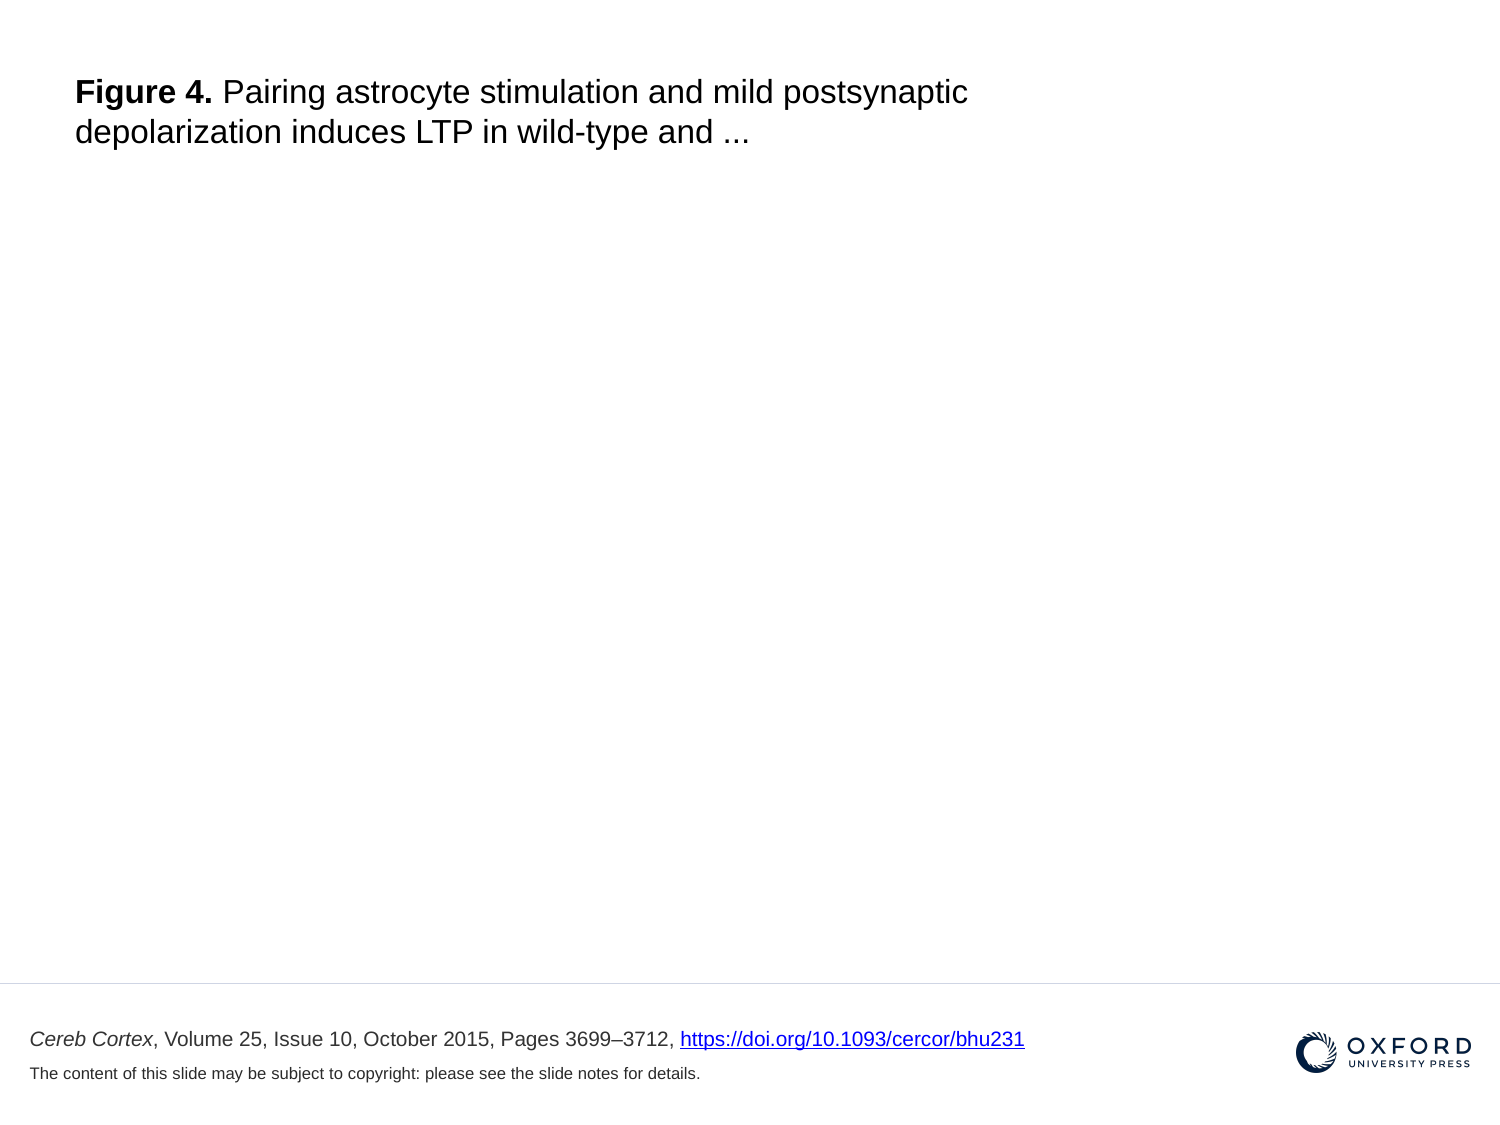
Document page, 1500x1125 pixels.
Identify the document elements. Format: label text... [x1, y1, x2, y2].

footer Cereb Cortex, Volume 25, Issue 10, October 2015, Pages 3699–3712, https://doi.org/10.1093/cercor/bhu231 The content of this slide may be subject to copyright: please see the slide notes for details. [0, 983, 1260, 1125]
title Figure 4. Pairing astrocyte stimulation and mild postsynaptic depolarization induces LTP in wild-type and ... [75, 69, 1078, 171]
picture [1296, 1032, 1471, 1073]
